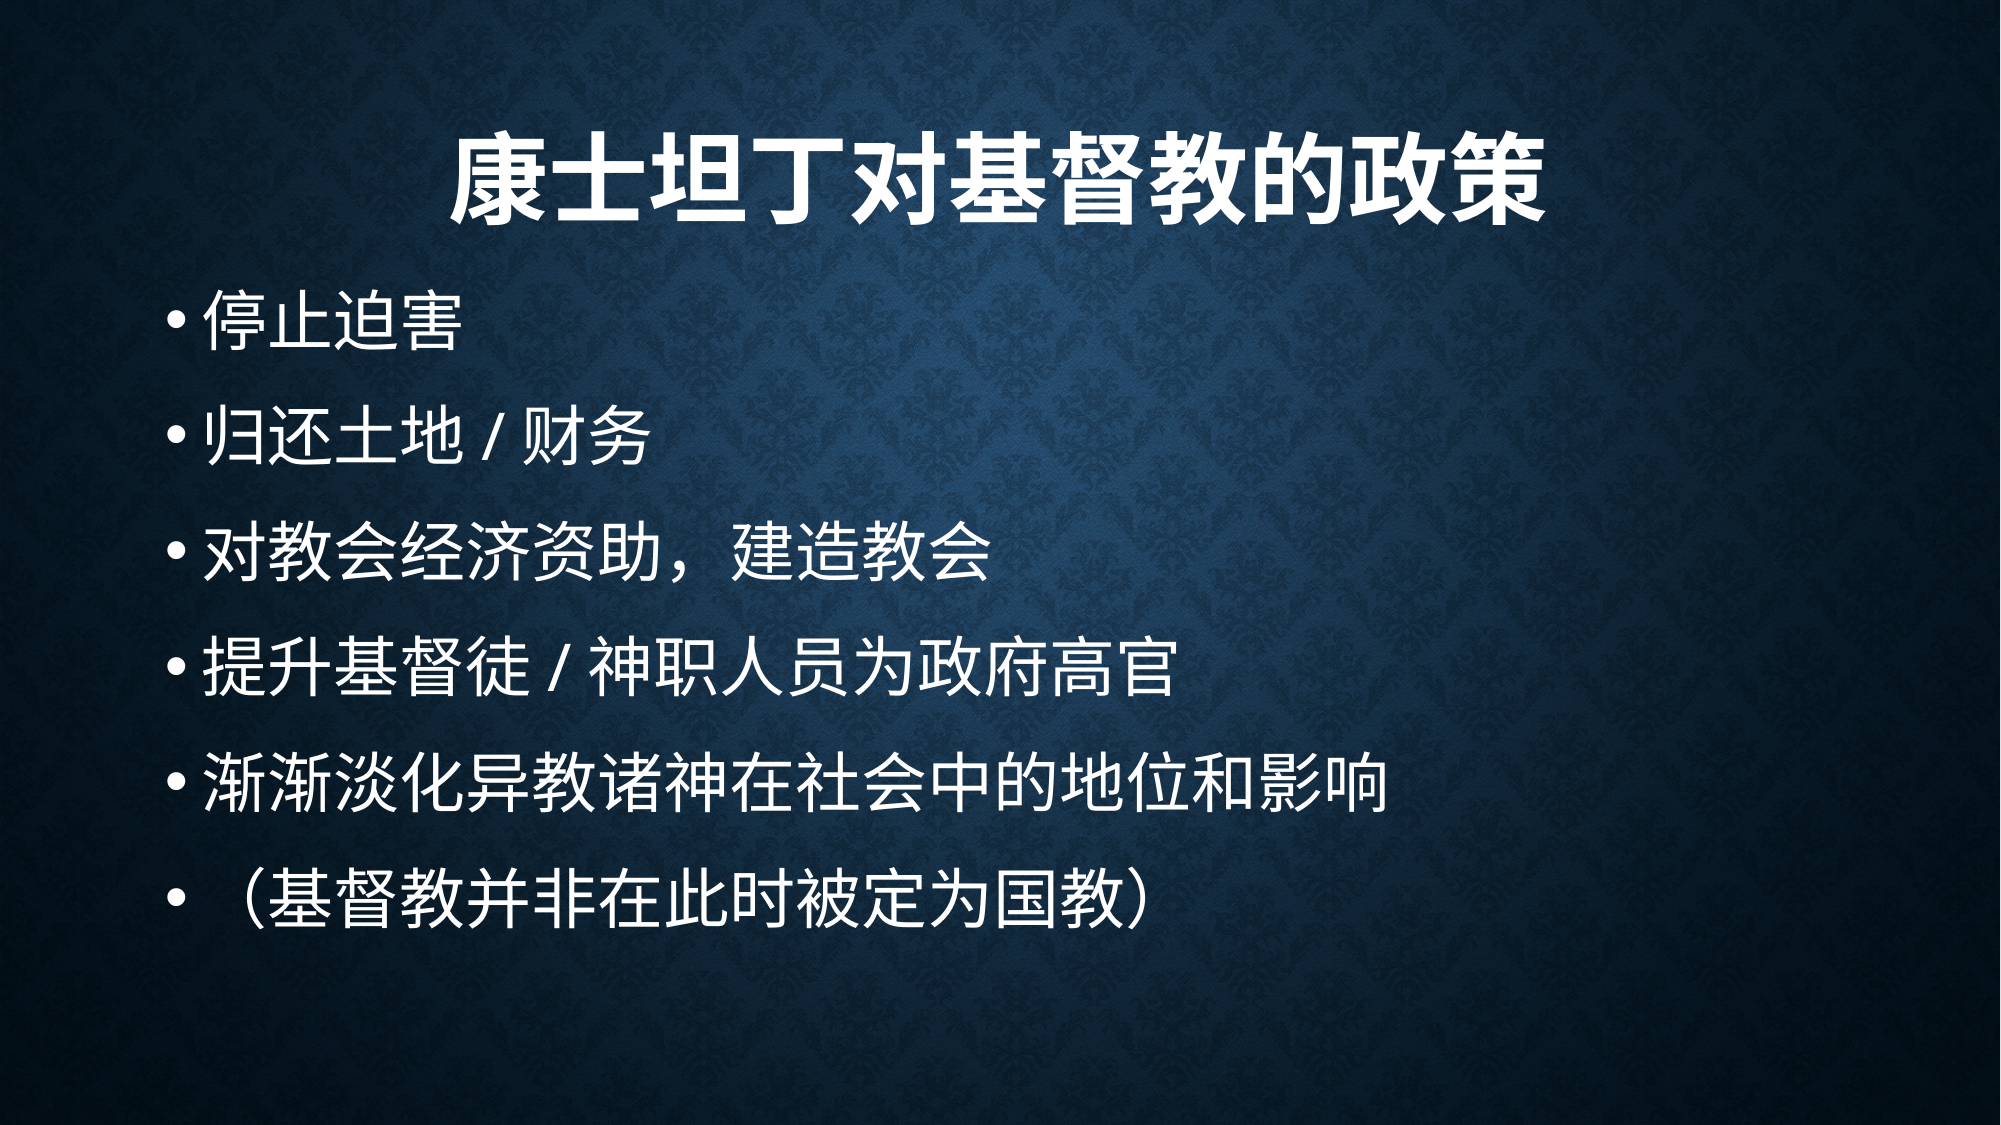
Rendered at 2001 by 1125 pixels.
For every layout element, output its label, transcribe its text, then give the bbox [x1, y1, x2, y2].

title 康士坦丁对基督教的政策 [149, 99, 1849, 255]
list 停止迫害 归还土地/财务 对教会经济资助，建造教会 提升基督徒/神职人员为政府高官 渐渐淡化异教诸神在社会中的地位和影响 （基督教并非在此时被定为国教） [149, 255, 1849, 950]
